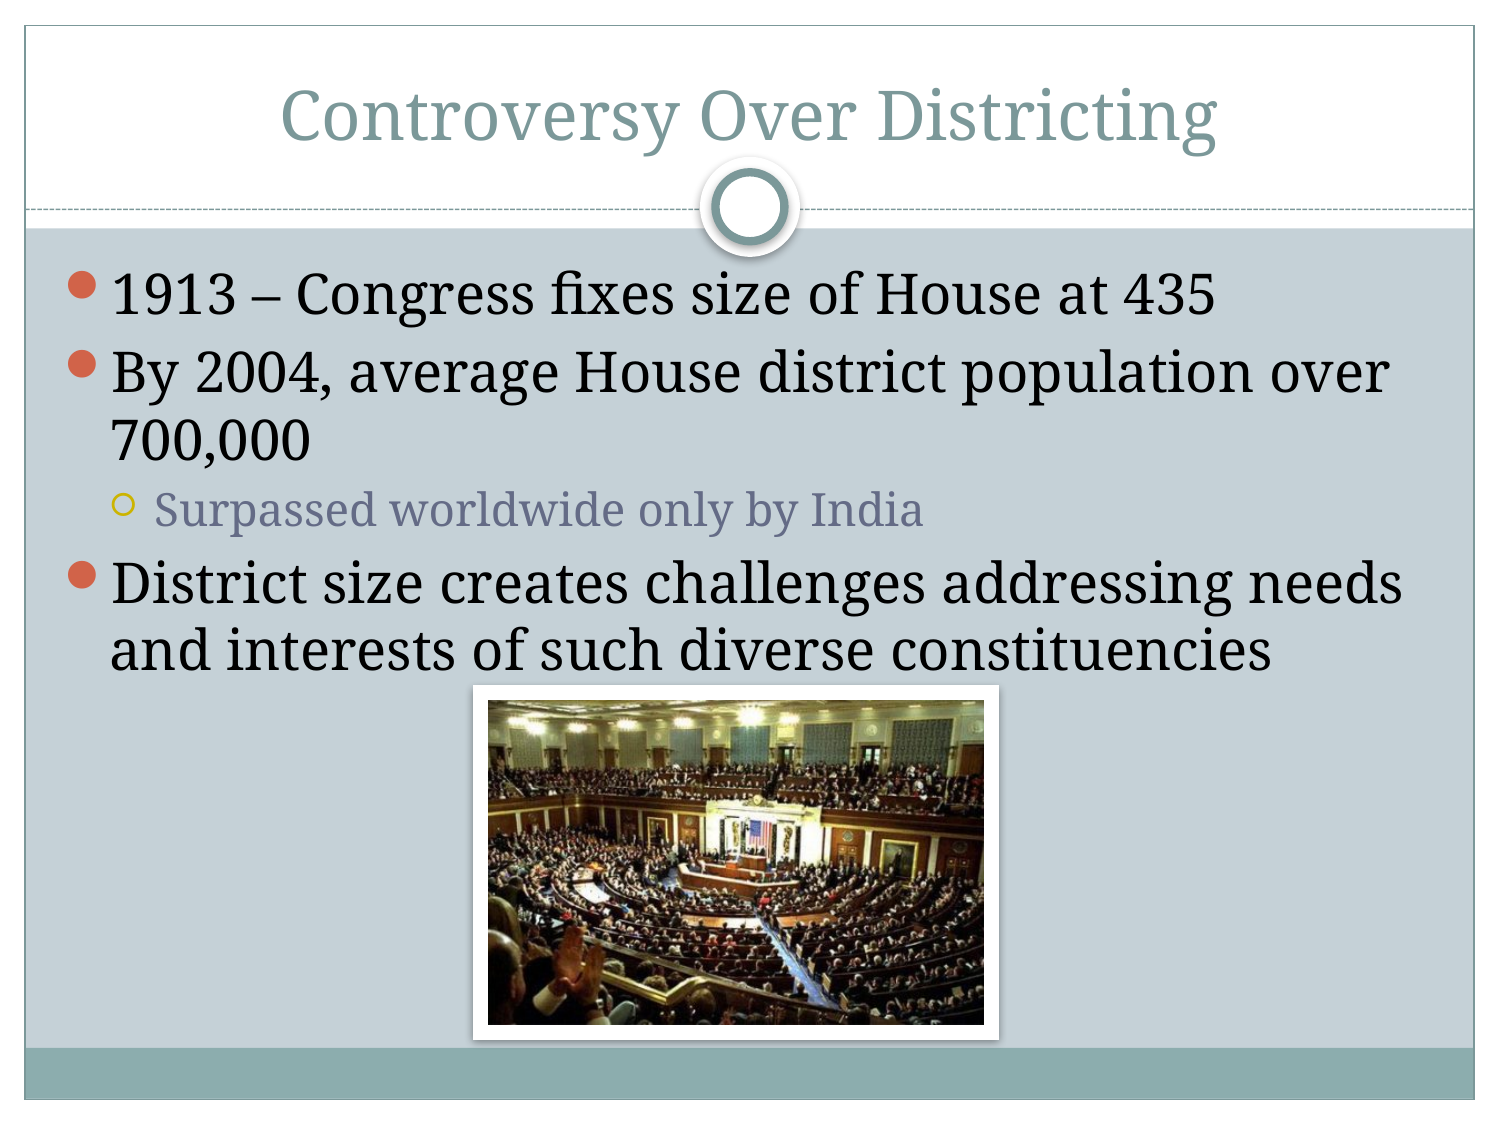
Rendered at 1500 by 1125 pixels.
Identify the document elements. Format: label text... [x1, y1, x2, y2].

list 1913 – Congress fixes size of House at 435 By 2004, average House district population over 700,000 Surpassed worldwide only by India District size creates challenges addressing needs and interests of such diverse constituencies [49, 250, 1445, 1001]
picture [487, 699, 985, 1026]
title Controversy Over Districting [49, 37, 1450, 162]
